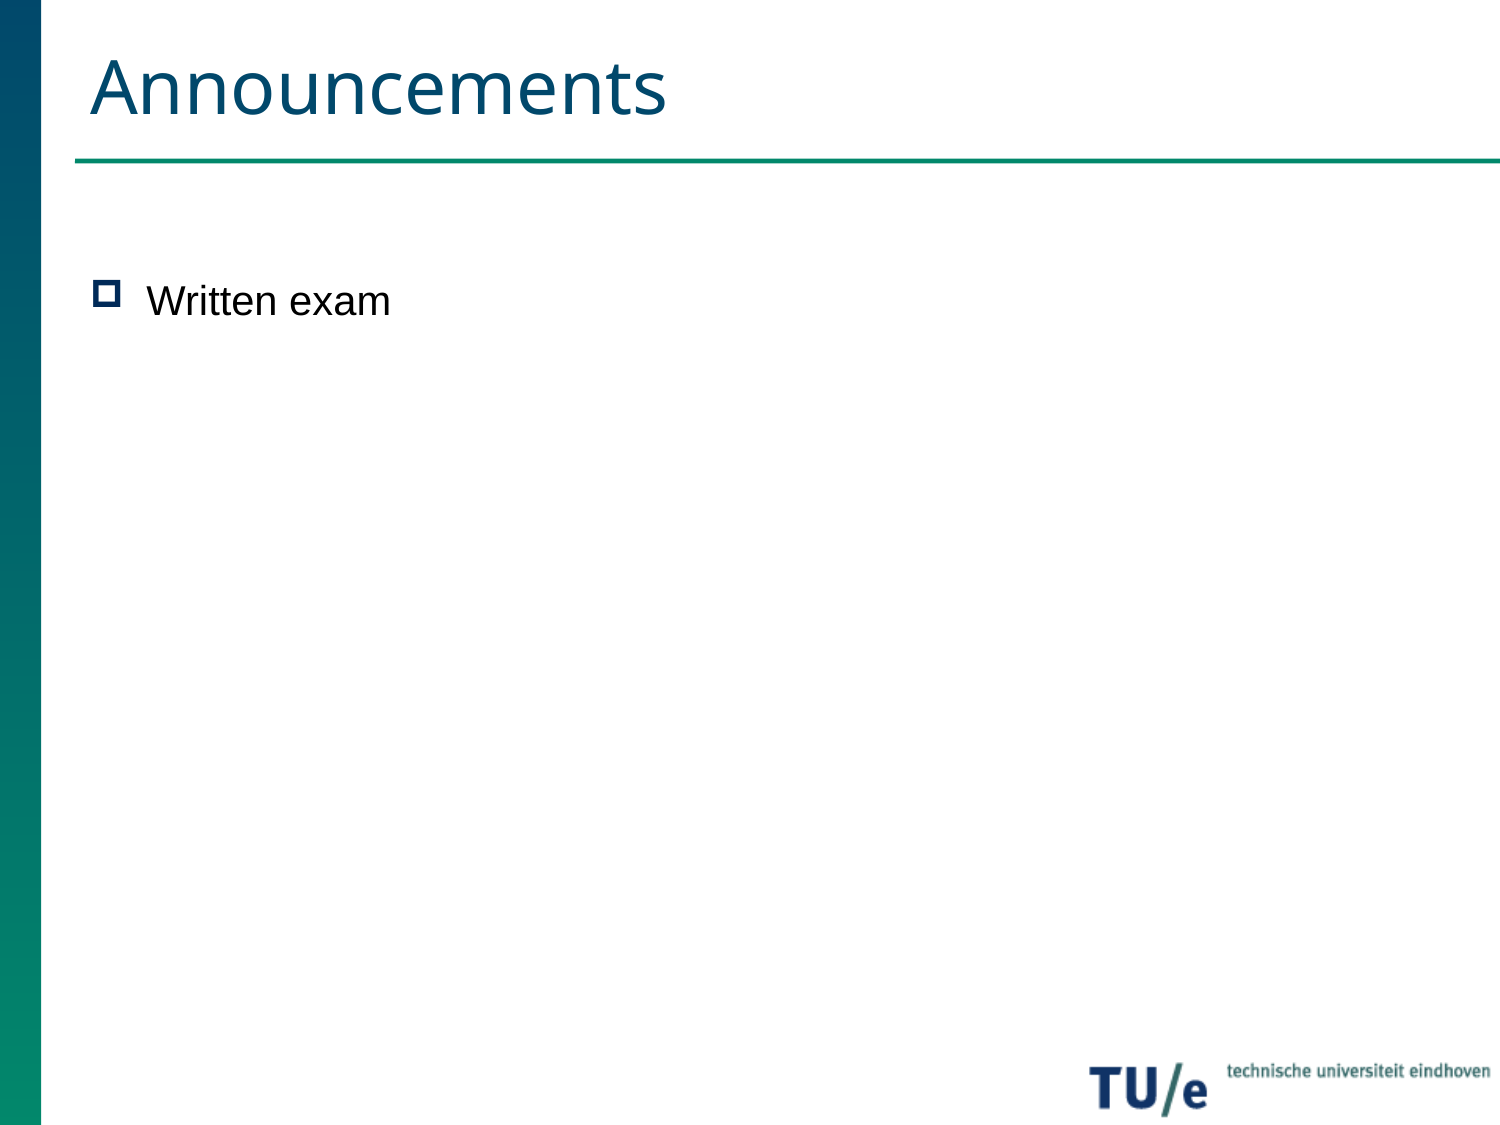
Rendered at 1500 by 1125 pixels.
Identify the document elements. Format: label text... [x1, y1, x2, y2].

picture [1080, 1042, 1495, 1125]
list Written exam [74, 207, 1414, 1036]
title Announcements [74, 30, 1468, 138]
